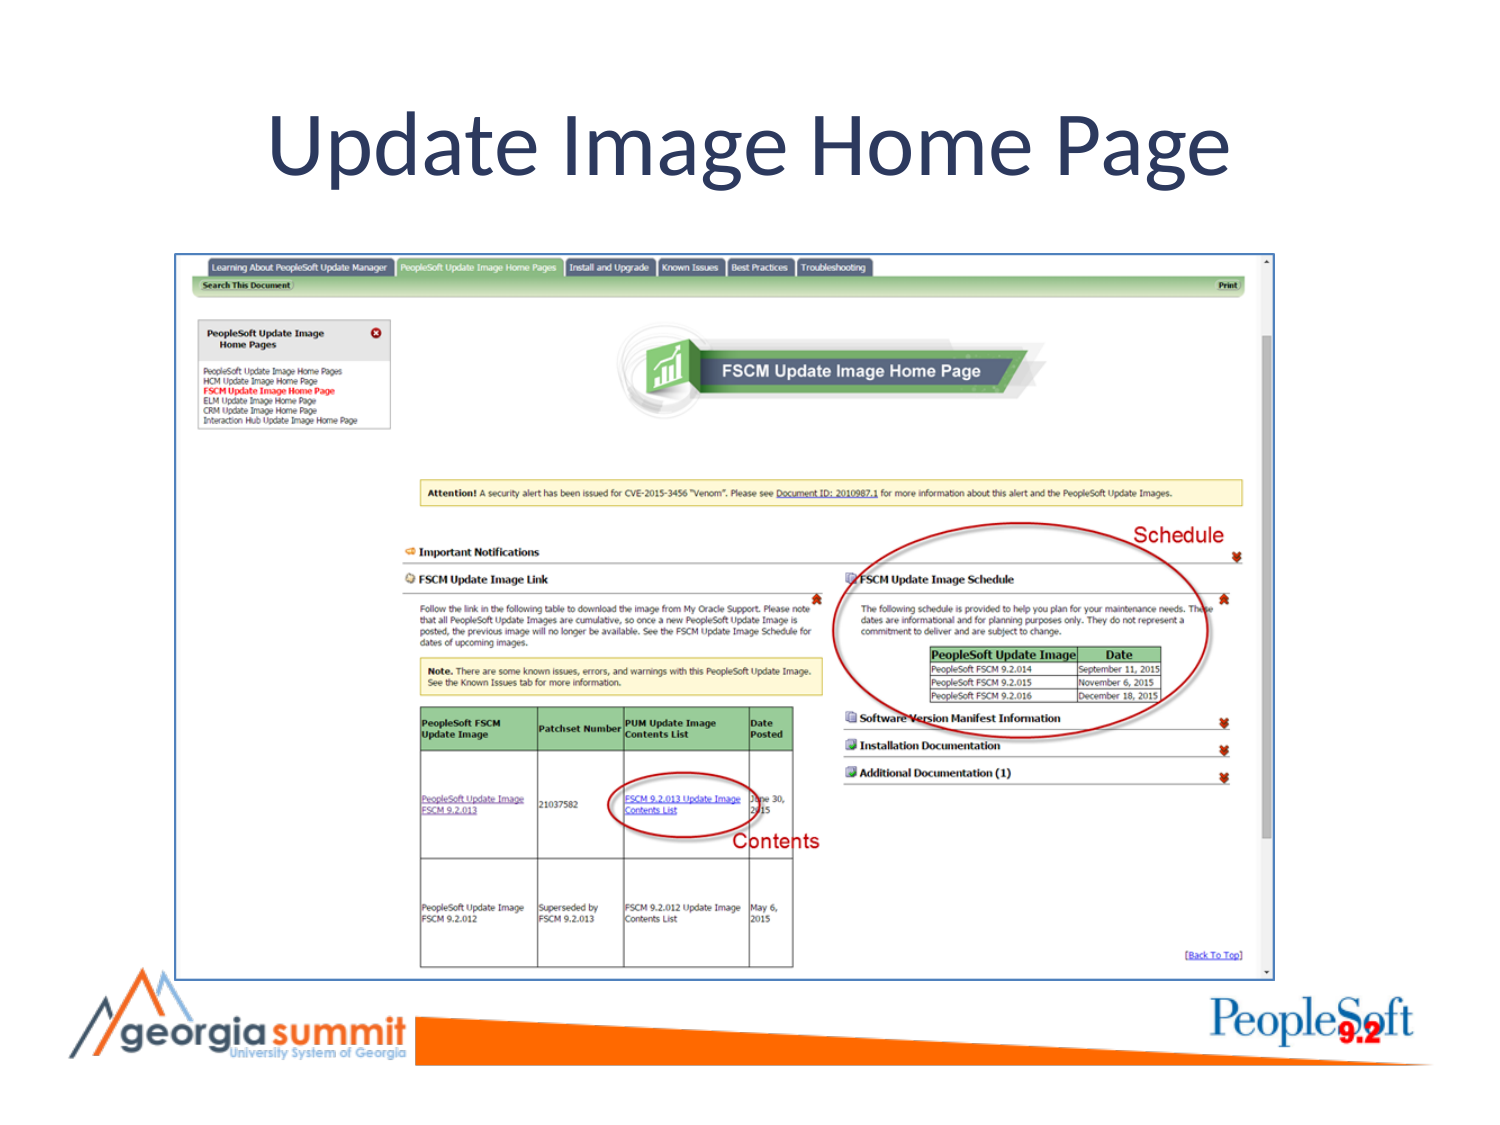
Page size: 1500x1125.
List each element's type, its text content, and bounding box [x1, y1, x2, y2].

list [174, 253, 1276, 981]
picture [1200, 987, 1426, 1053]
title Update Image Home Page [75, 45, 1425, 233]
